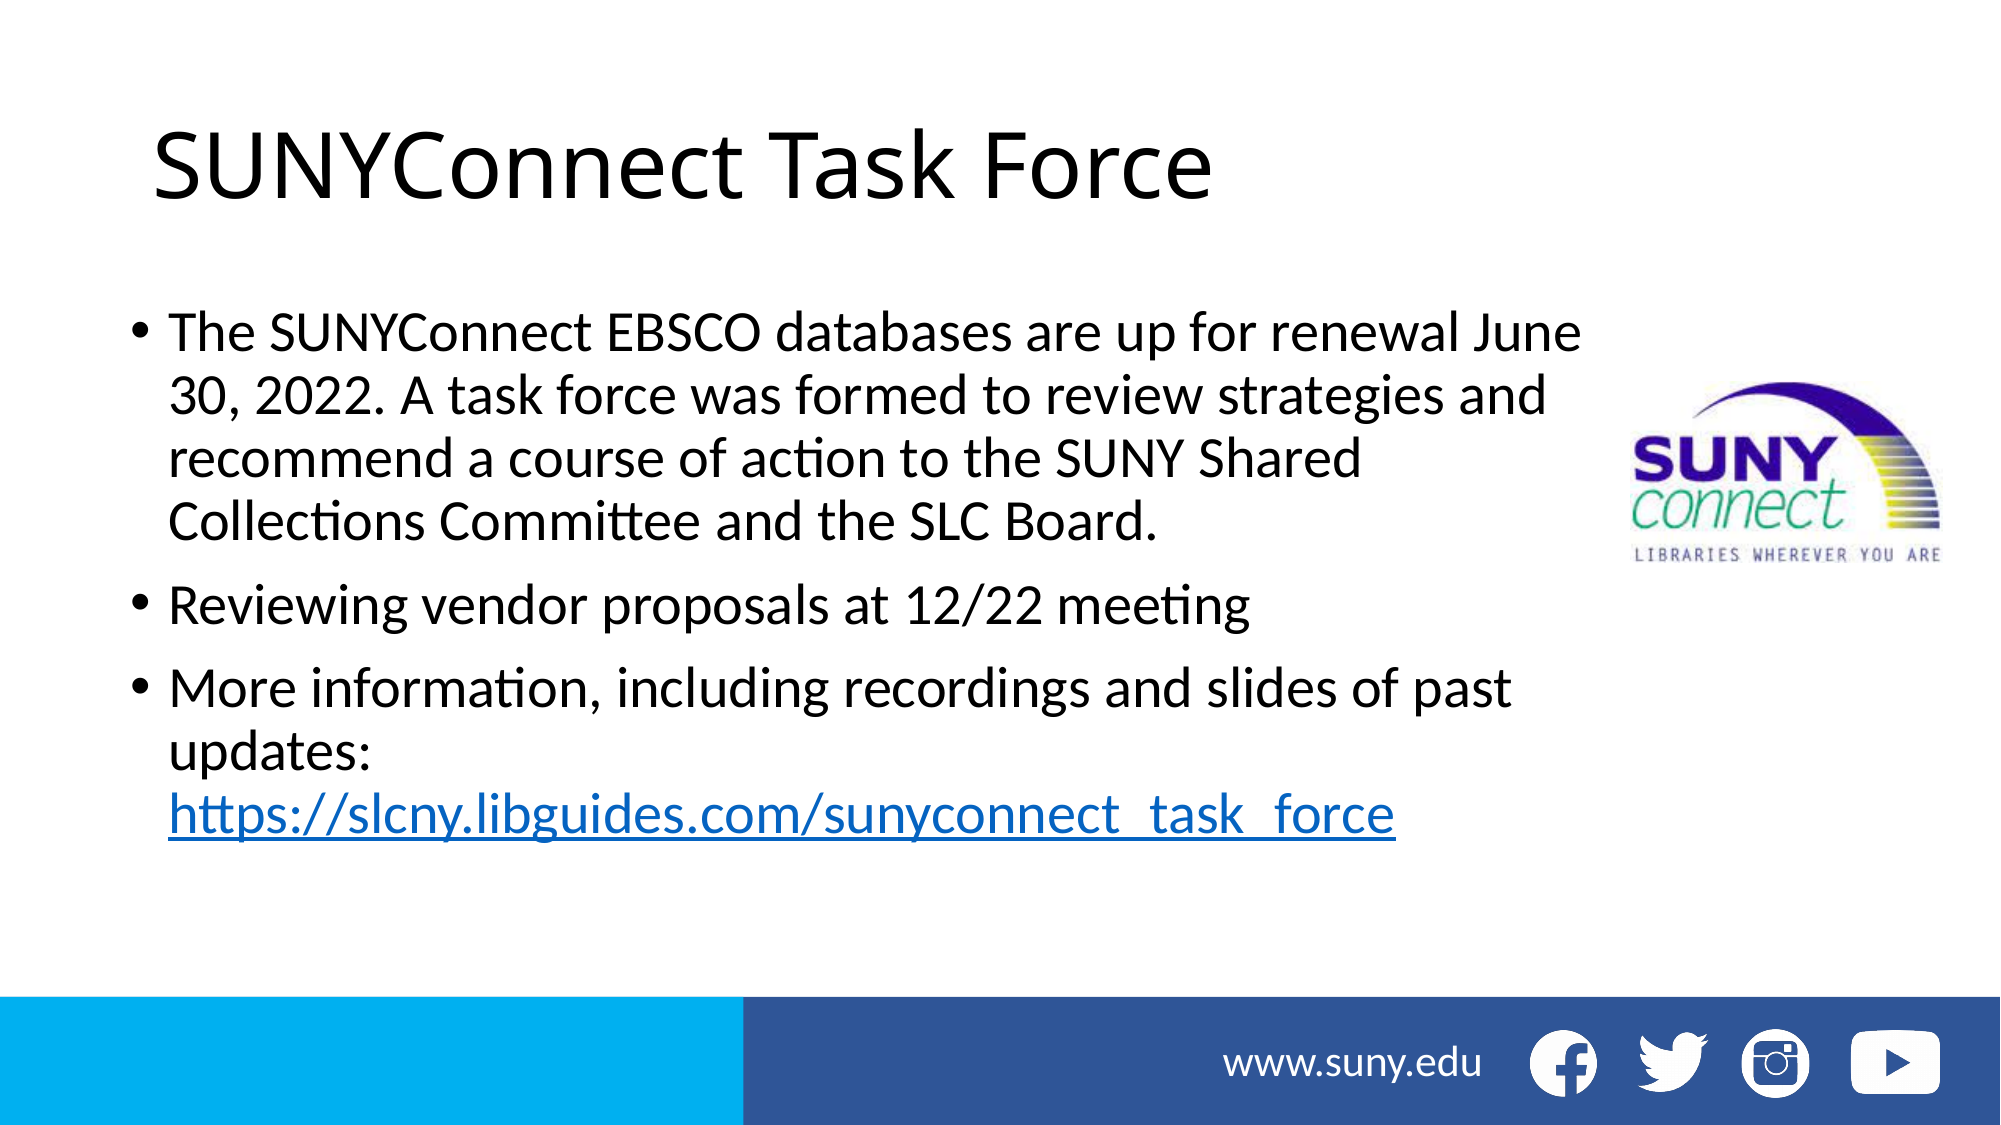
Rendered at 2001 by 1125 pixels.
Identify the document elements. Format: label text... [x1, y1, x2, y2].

list The SUNYConnect EBSCO databases are up for renewal June 30, 2022. A task force was formed to review strategies and recommend a course of action to the SUNY Shared Collections Committee and the SLC Board. Reviewing vendor proposals at 12/22 meeting More information, including recordings and slides of past updates: https://slcny.libguides.com/sunyconnect_task_force [115, 294, 1601, 943]
title SUNYConnect Task Force [137, 59, 1863, 278]
picture [1630, 381, 1943, 563]
